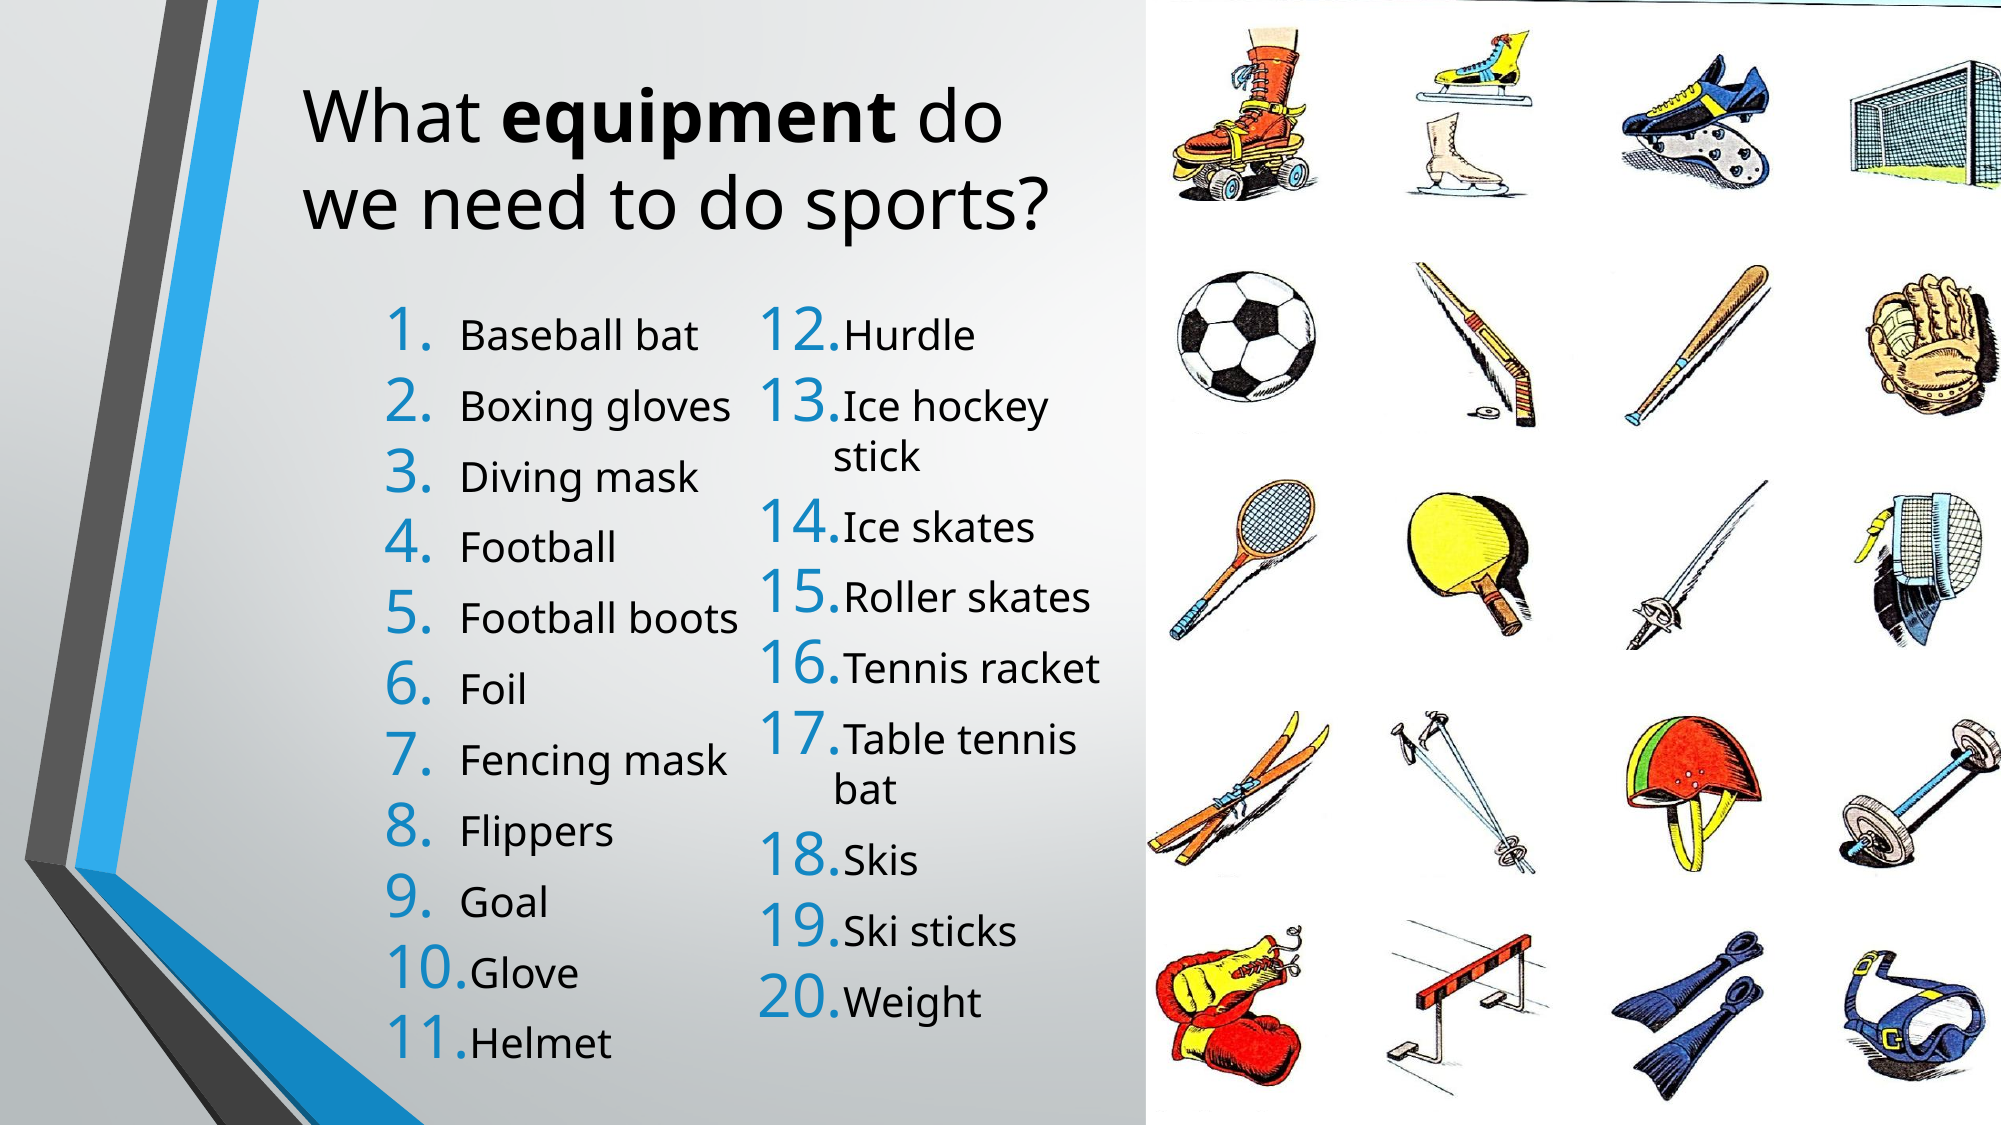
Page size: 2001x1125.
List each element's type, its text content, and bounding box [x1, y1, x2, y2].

list Baseball bat Boxing gloves Diving mask Football Football boots Foil Fencing mask Flippers Goal Glove Helmet Hurdle Ice hockey stick Ice skates Roller skates Tennis racket Table tennis bat Skis Ski sticks Weight [369, 294, 1145, 1112]
picture [1145, 0, 2001, 1125]
title What equipment do we need to do sports? [287, 9, 1145, 304]
